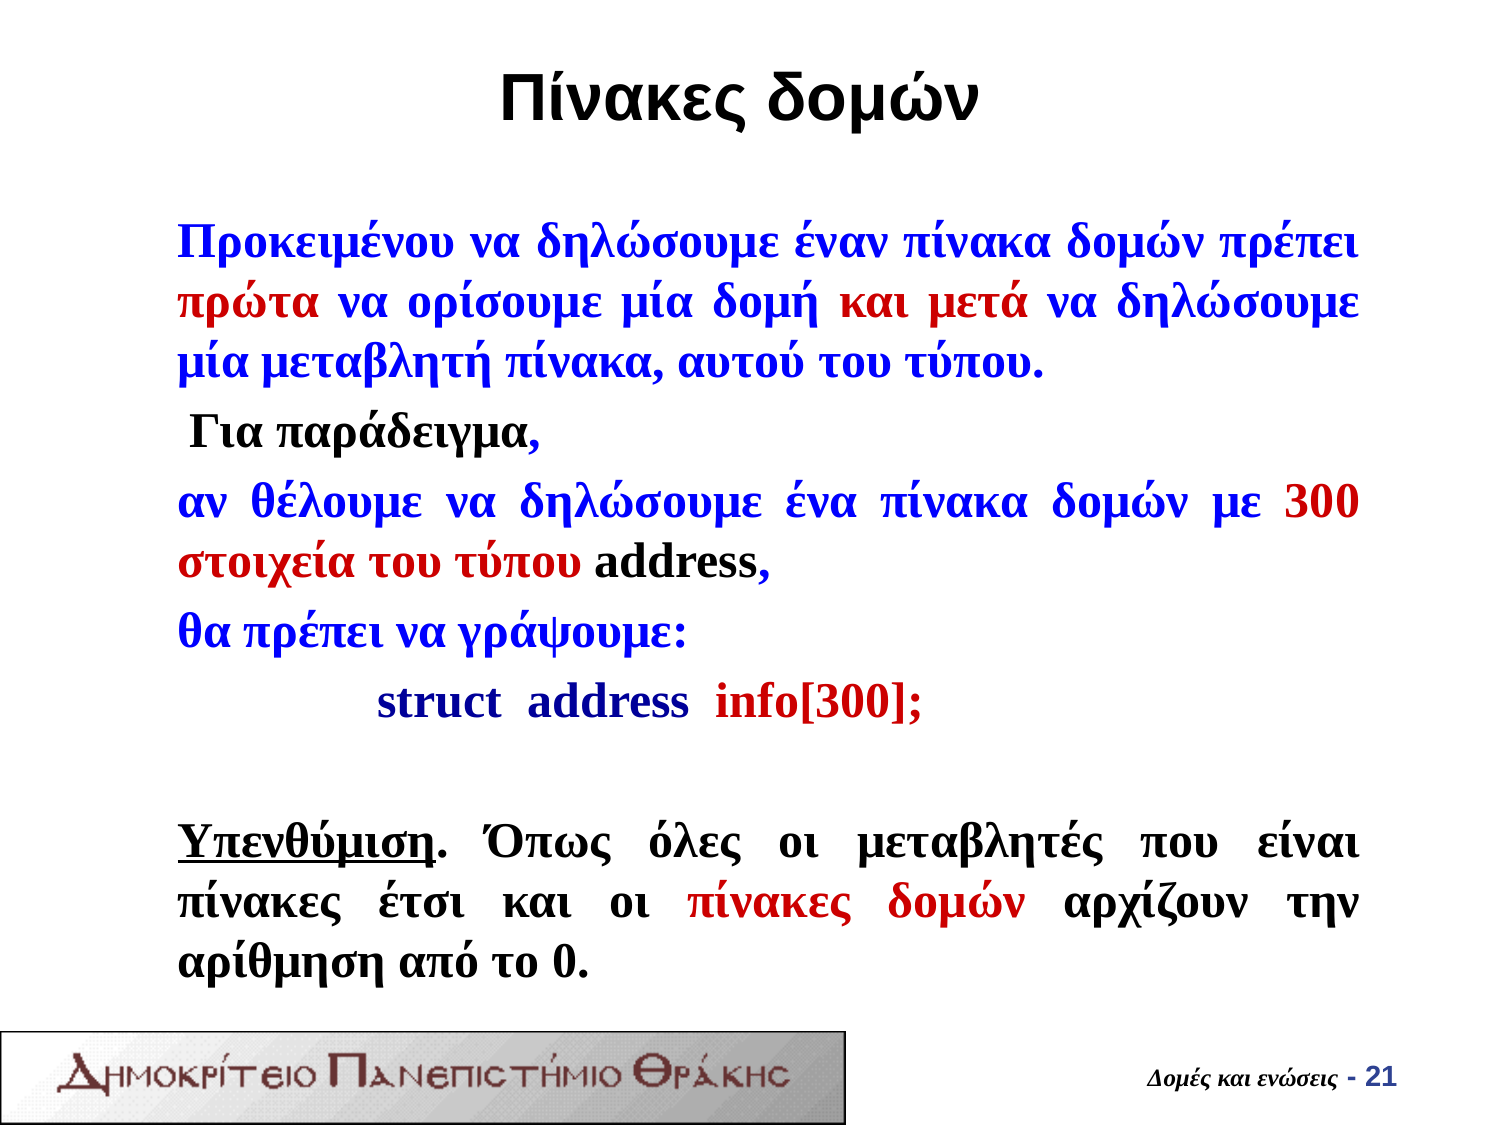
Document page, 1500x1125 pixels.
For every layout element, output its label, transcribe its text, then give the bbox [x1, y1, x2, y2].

slide_number Δομές και ενώσεις - 21 [824, 1049, 1413, 1088]
title Πίνακες δομών [112, 0, 1388, 188]
picture [0, 1031, 846, 1125]
subtitle Προκειμένου να δηλώσουμε έναν πίνακα δομών πρέπει πρώτα να ορίσουμε μία δομή και μετά να δηλώσουμε μία μεταβλητή πίνακα, αυτού του τύπου. Για παράδειγμα, αν θέλουμε να δηλώσουμε ένα πίνακα δομών με 300 στοιχεία του τύπου address, θα πρέπει να γράψουμε: struct address info[300]; Υπενθύμιση. Όπως όλες οι μεταβλητές που είναι πίνακες έτσι και οι πίνακες δομών αρχίζουν την αρίθμηση από το 0. [162, 199, 1376, 1013]
